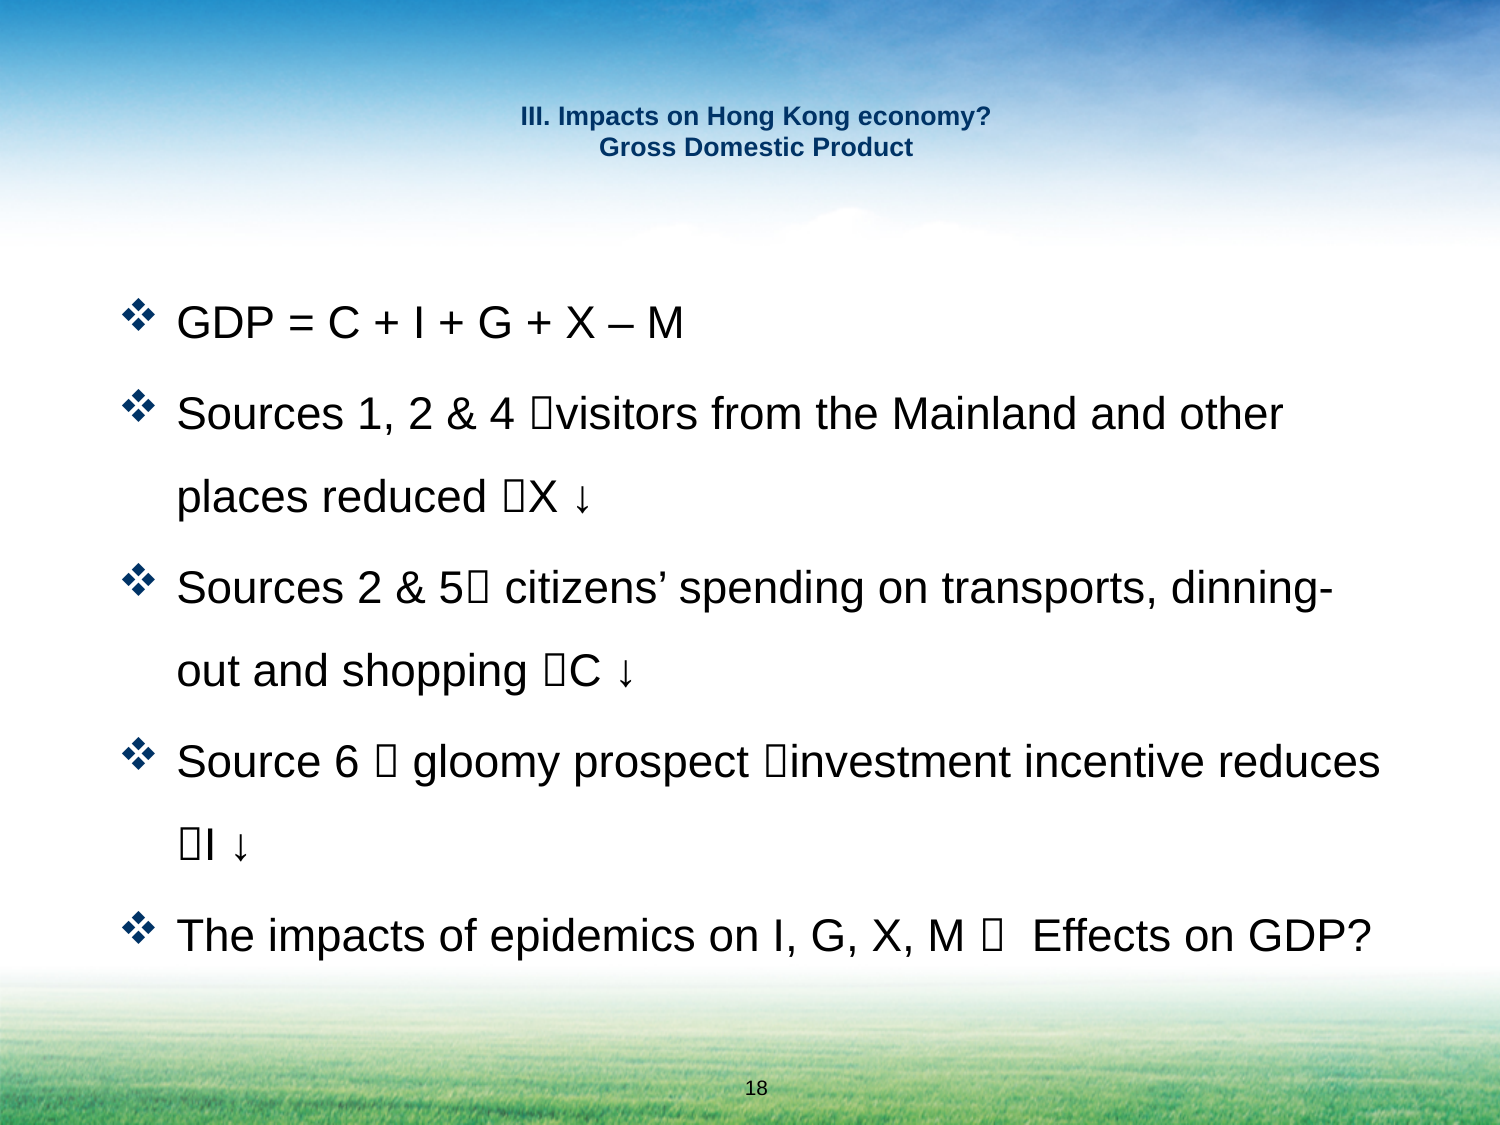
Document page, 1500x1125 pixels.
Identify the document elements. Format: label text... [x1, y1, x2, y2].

list GDP = C + I + G + X – M Sources 1, 2 & 4 visitors from the Mainland and other places reduced X ↓ Sources 2 & 5 citizens’ spending on transports, dinning-out and shopping C ↓ Source 6  gloomy prospect investment incentive reduces I ↓ The impacts of epidemics on I, G, X, M  Effects on GDP? [103, 257, 1400, 972]
slide_number 18 [687, 1066, 826, 1111]
picture [0, 0, 1500, 1125]
title III. Impacts on Hong Kong economy? Gross Domestic Product [174, 90, 1338, 171]
